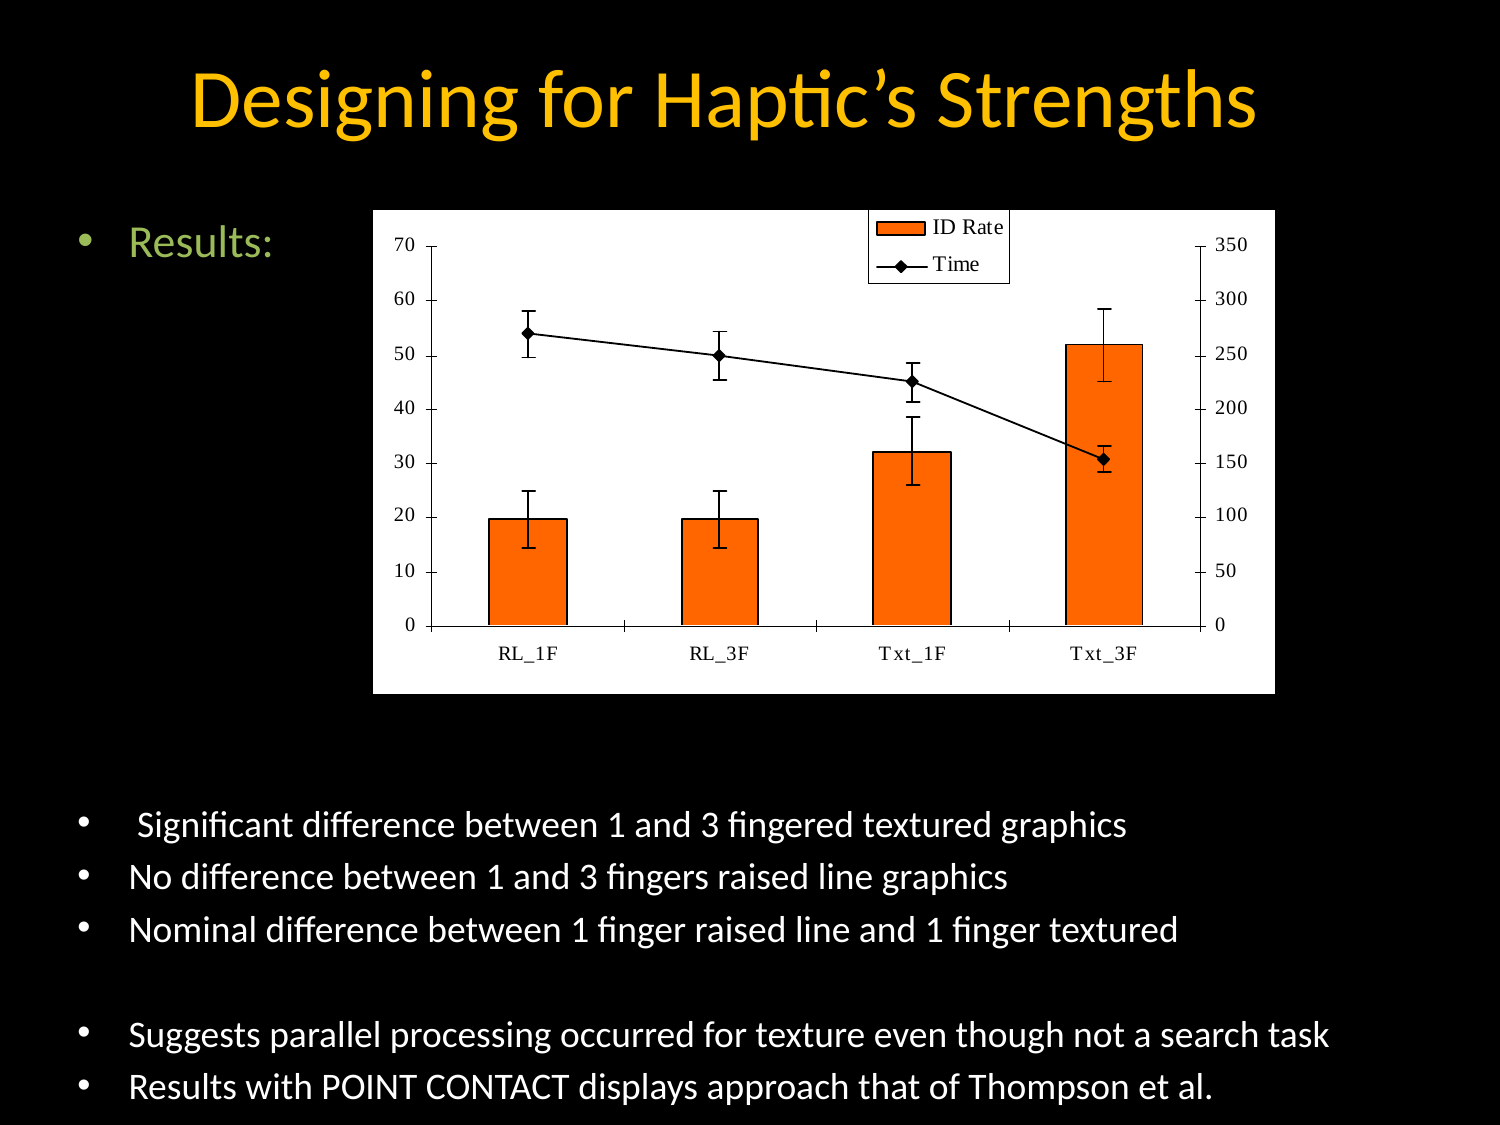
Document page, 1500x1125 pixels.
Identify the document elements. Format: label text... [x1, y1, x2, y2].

title Designing for Haptic’s Strengths [49, 0, 1401, 188]
picture [362, 199, 1288, 705]
list Results: Significant difference between 1 and 3 fingered textured graphics No difference between 1 and 3 fingers raised line graphics Nominal difference between 1 finger raised line and 1 finger textured Suggests parallel processing occurred for texture even though not a search task Results with POINT CONTACT displays approach that of Thompson et al. [62, 204, 1413, 1125]
